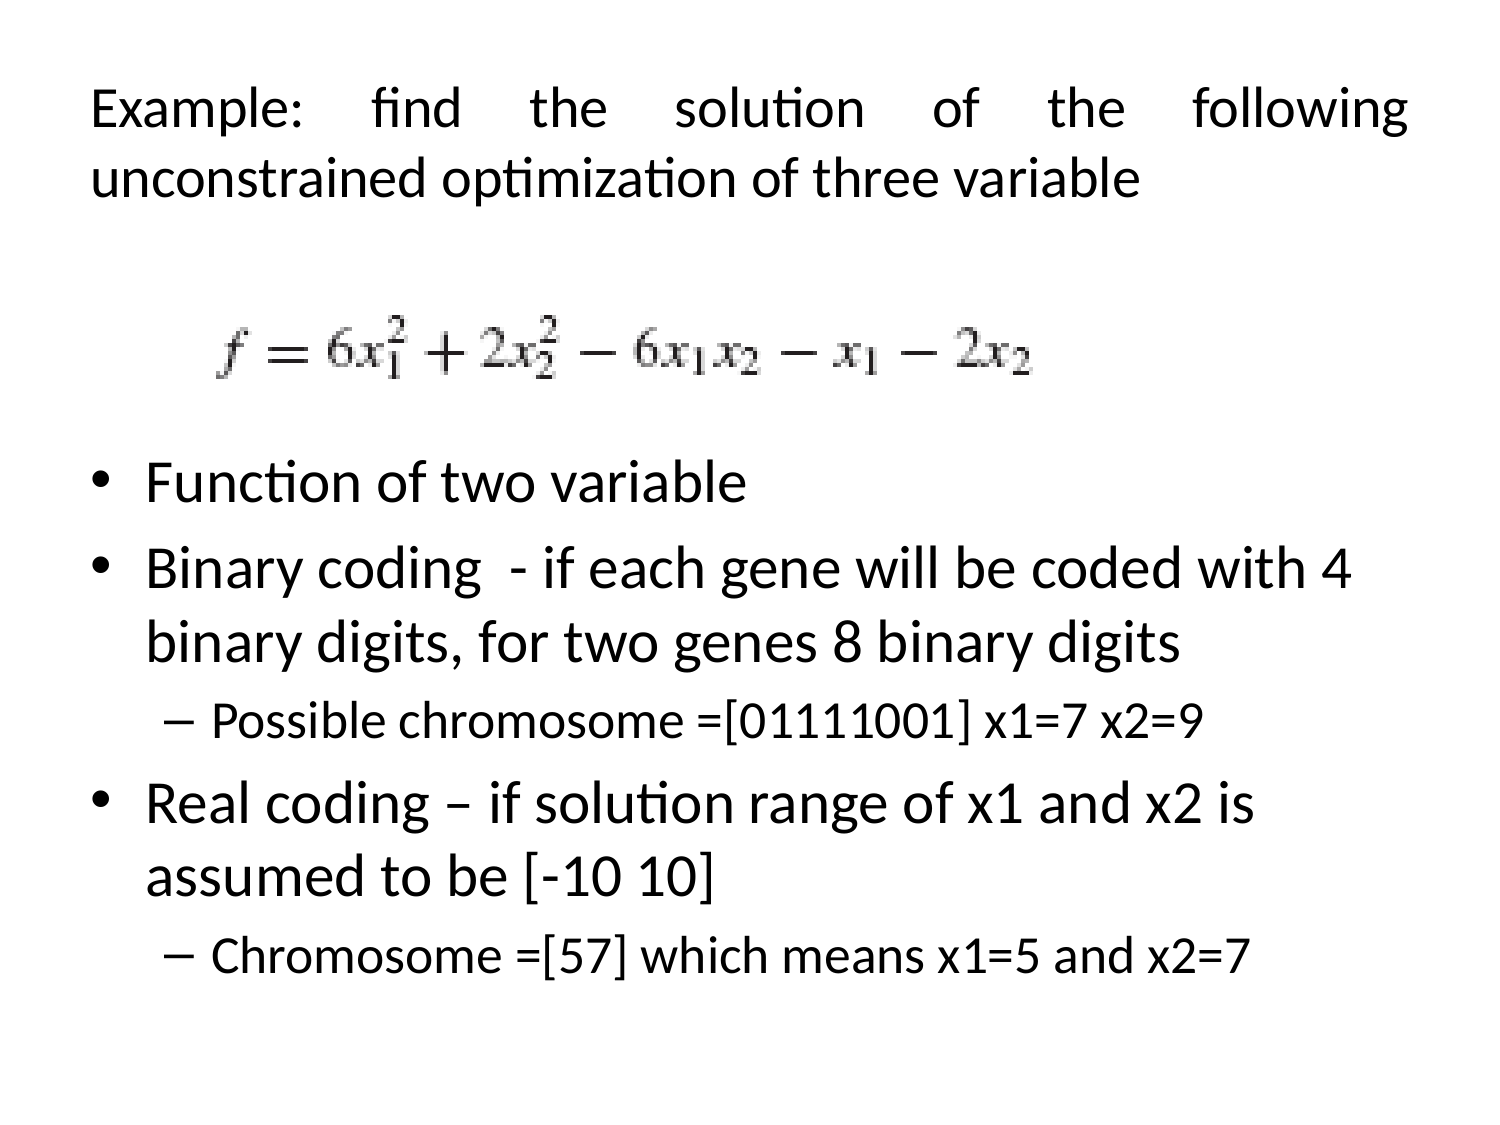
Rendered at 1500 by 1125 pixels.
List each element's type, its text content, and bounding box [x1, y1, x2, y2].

title Example: find the solution of the following unconstrained optimization of three variable [75, 45, 1425, 233]
picture [199, 287, 1046, 412]
list Function of two variable Binary coding - if each gene will be coded with 4 binary digits, for two genes 8 binary digits Possible chromosome =[01111001] x1=7 x2=9 Real coding – if solution range of x1 and x2 is assumed to be [-10 10] Chromosome =[57] which means x1=5 and x2=7 [75, 262, 1425, 1005]
